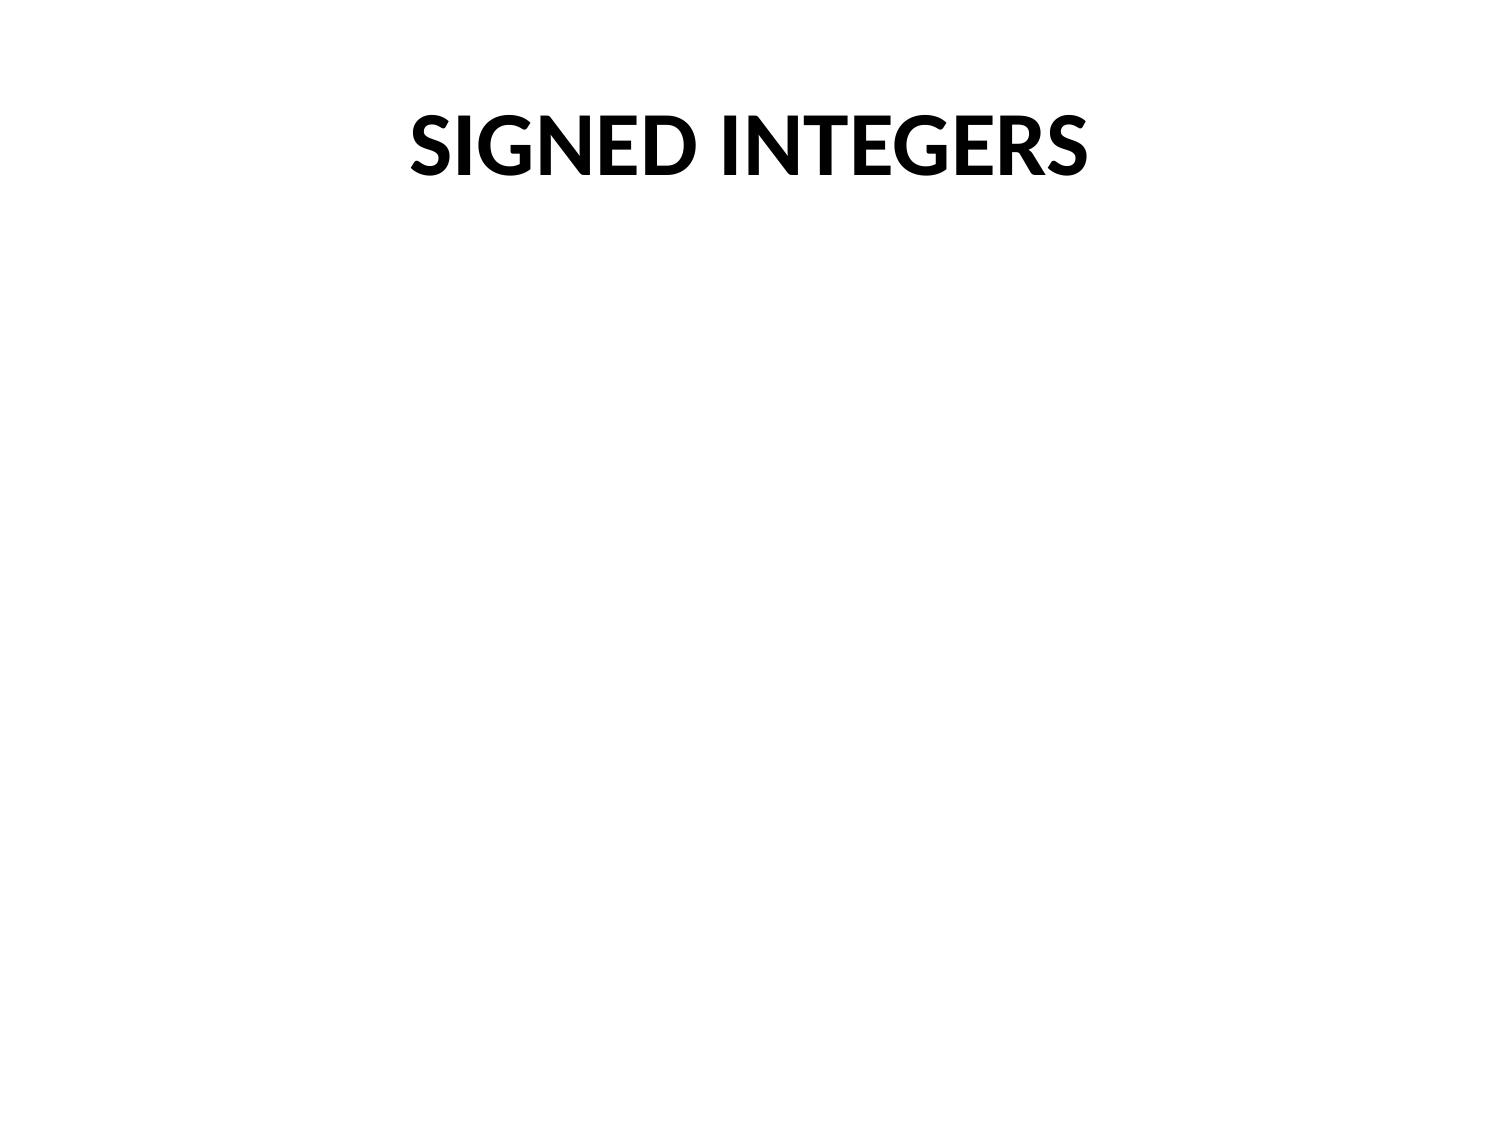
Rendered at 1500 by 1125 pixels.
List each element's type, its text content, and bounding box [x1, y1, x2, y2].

title SIGNED INTEGERS [75, 45, 1425, 233]
